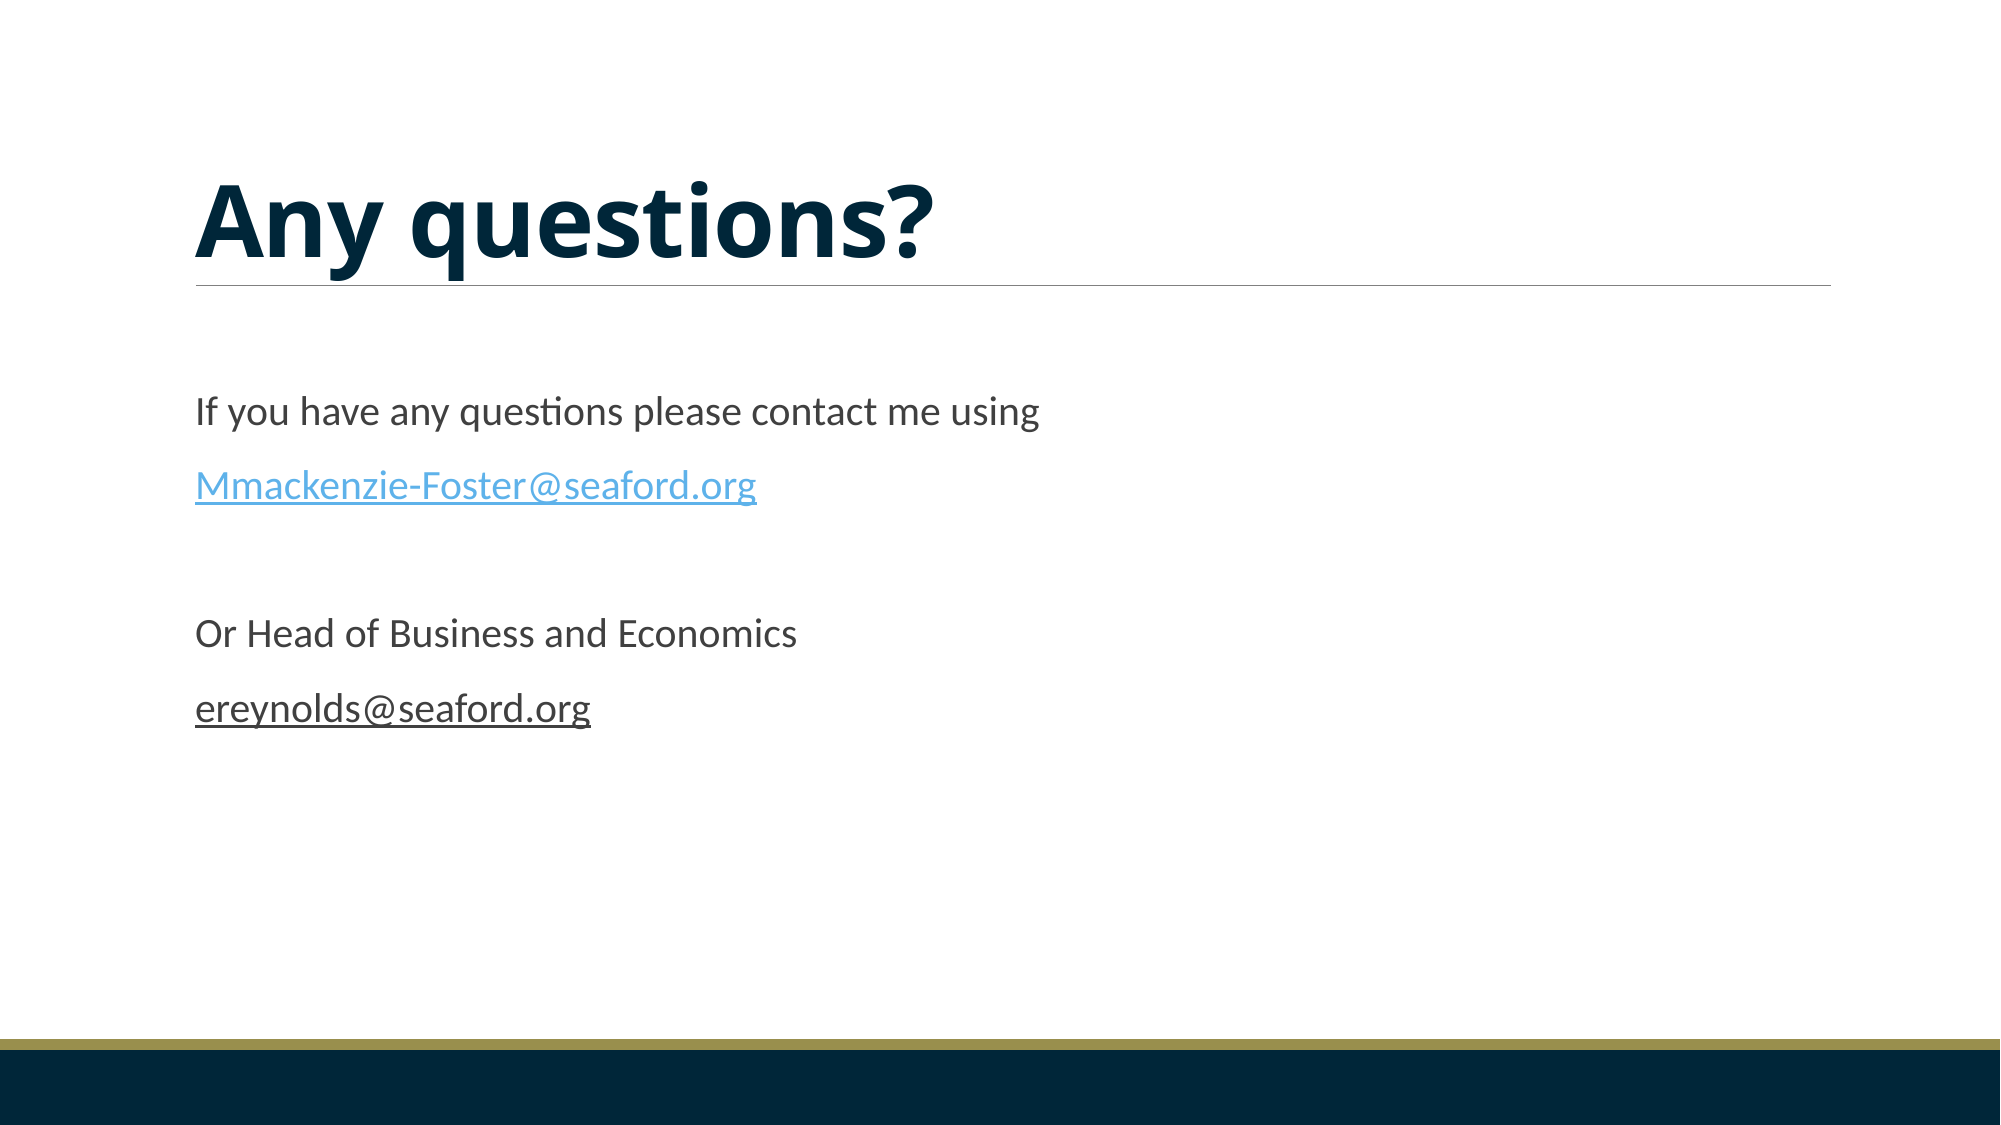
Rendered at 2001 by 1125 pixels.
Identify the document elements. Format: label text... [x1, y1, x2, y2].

list If you have any questions please contact me using Mmackenzie-Foster@seaford.org Or Head of Business and Economics ereynolds@seaford.org [180, 302, 1830, 963]
title Any questions? [180, 47, 1830, 285]
